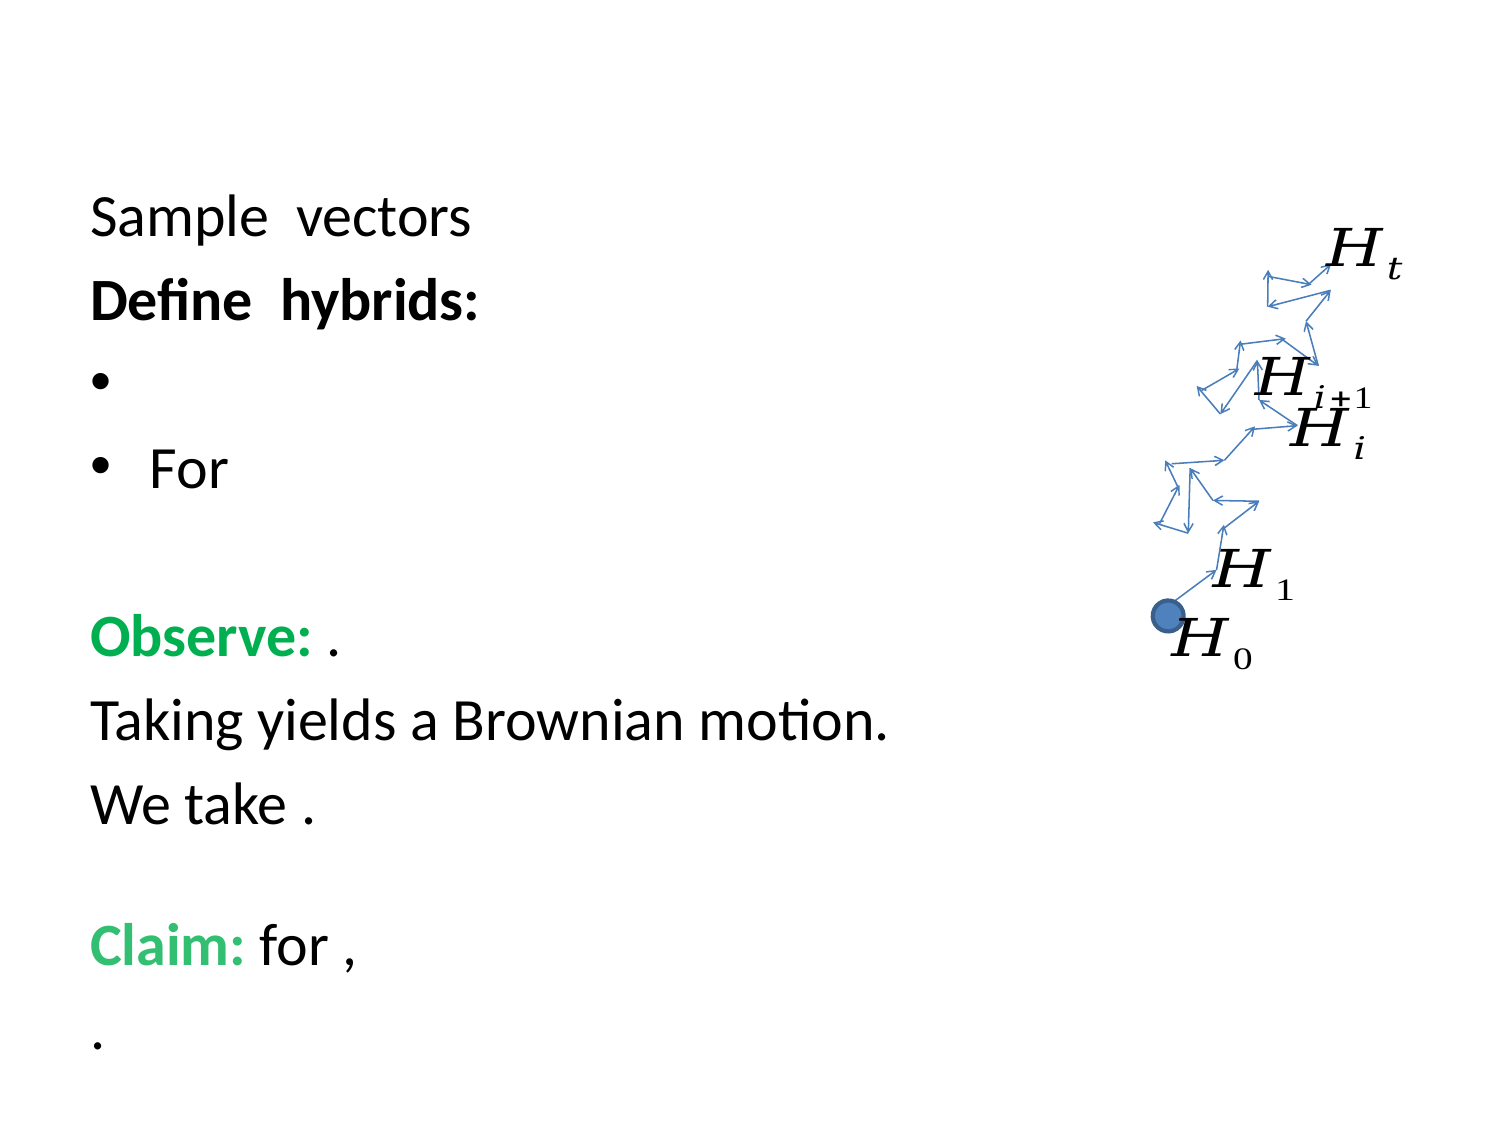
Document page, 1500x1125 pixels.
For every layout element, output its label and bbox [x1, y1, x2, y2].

text_box [1289, 338, 1336, 348]
text_box [1201, 489, 1217, 498]
text_box [1284, 259, 1297, 302]
text_box [1249, 286, 1278, 291]
text_box [1151, 525, 1159, 530]
text_box [1163, 492, 1176, 526]
text_box [1261, 318, 1265, 365]
text_box [1150, 598, 1186, 634]
text_box [1311, 261, 1330, 286]
text_box [1310, 291, 1334, 320]
text_box [1189, 398, 1210, 403]
text_box [1255, 408, 1302, 418]
text_box [1213, 496, 1259, 506]
text_box [1260, 426, 1291, 445]
text_box [1177, 565, 1214, 606]
text_box [1214, 358, 1227, 401]
text_box [1179, 525, 1190, 530]
text_box [1229, 342, 1248, 367]
text_box [1162, 461, 1176, 485]
text_box [1232, 375, 1245, 420]
text_box [1293, 266, 1305, 331]
text_box [1250, 366, 1273, 394]
text_box [1180, 441, 1216, 482]
text_box [1285, 352, 1316, 370]
text_box [1227, 515, 1257, 532]
text_box [1183, 491, 1196, 534]
